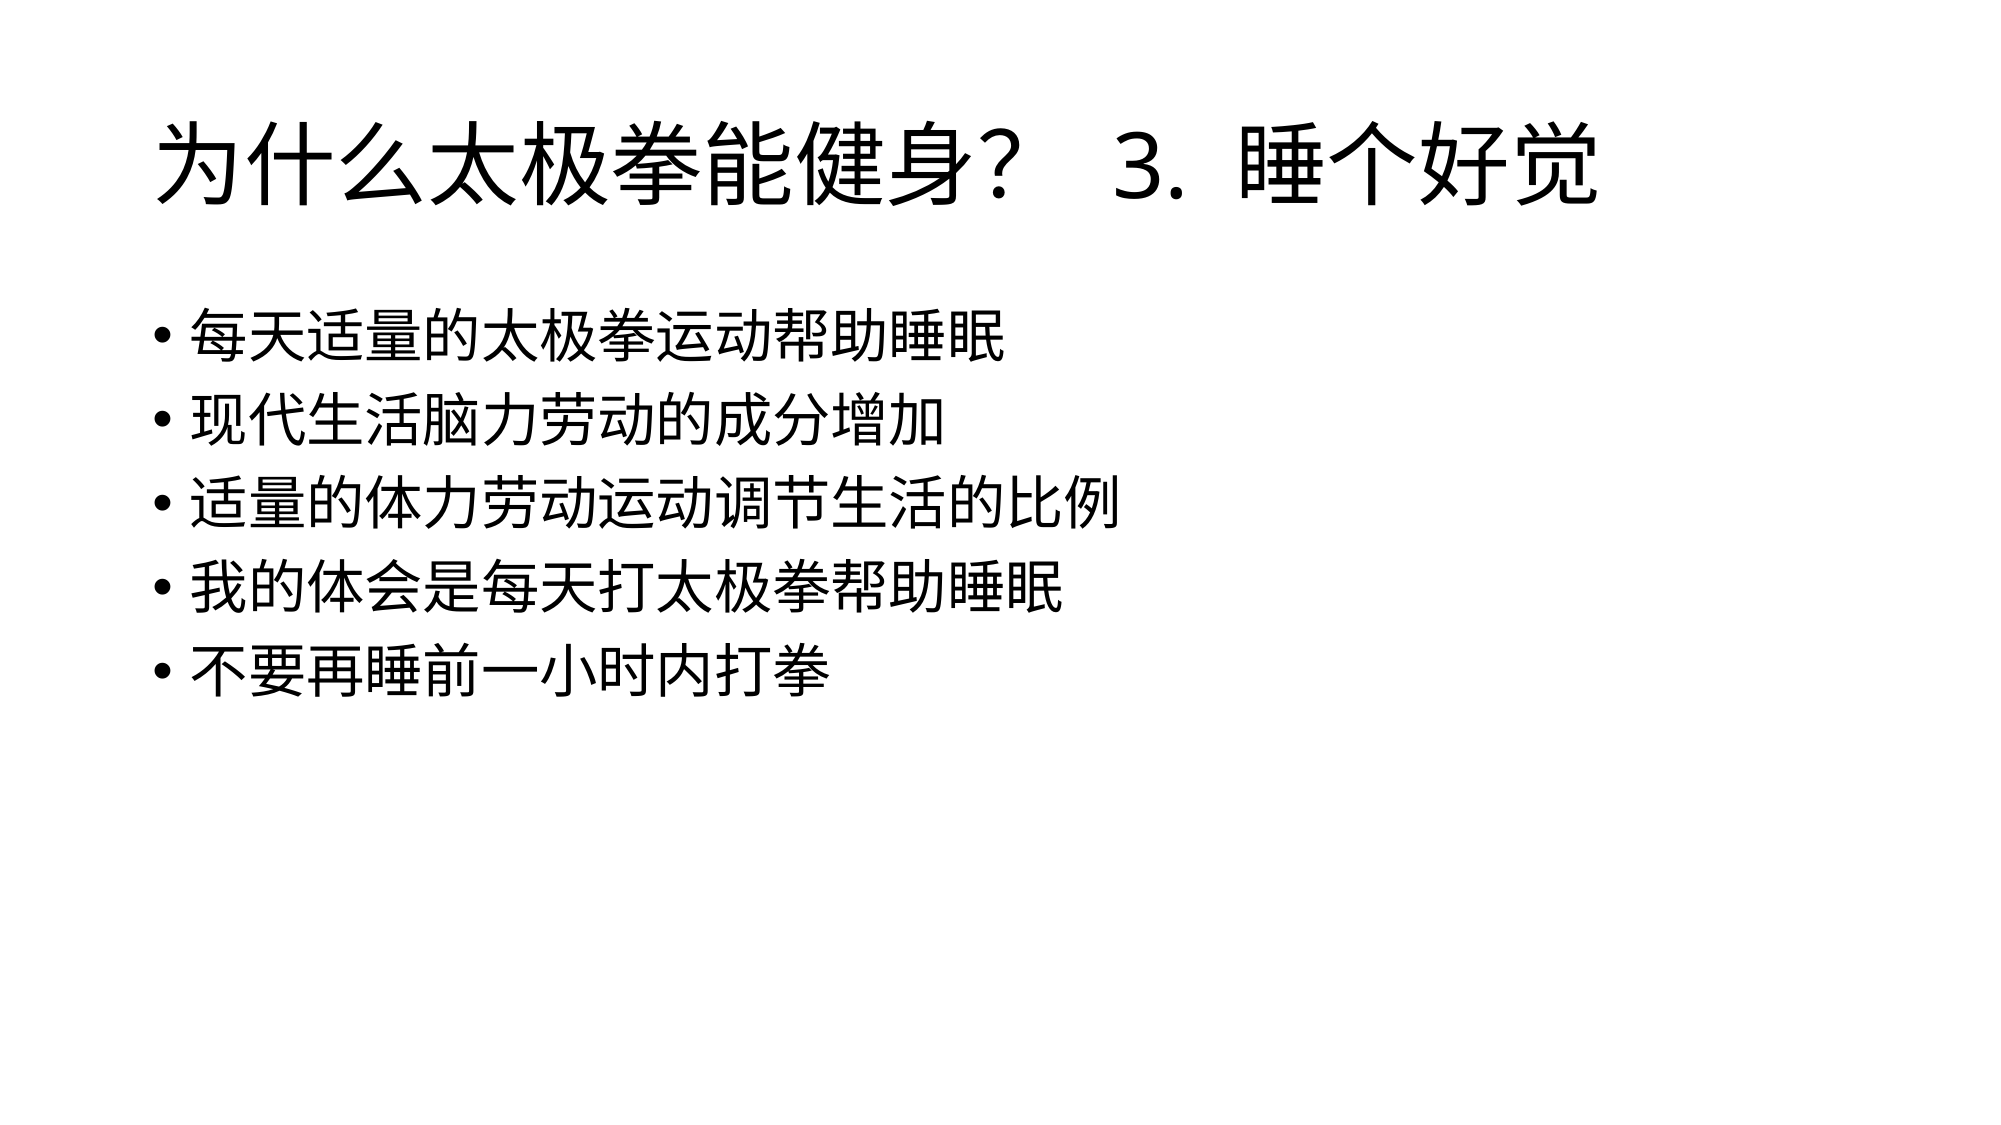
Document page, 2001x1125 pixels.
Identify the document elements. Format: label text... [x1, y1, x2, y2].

list 每天适量的太极拳运动帮助睡眠 现代生活脑力劳动的成分增加 适量的体力劳动运动调节生活的比例 我的体会是每天打太极拳帮助睡眠 不要再睡前一小时内打拳 [137, 299, 1863, 1014]
title 为什么太极拳能健身？ 3. 睡个好觉 [137, 59, 1863, 278]
